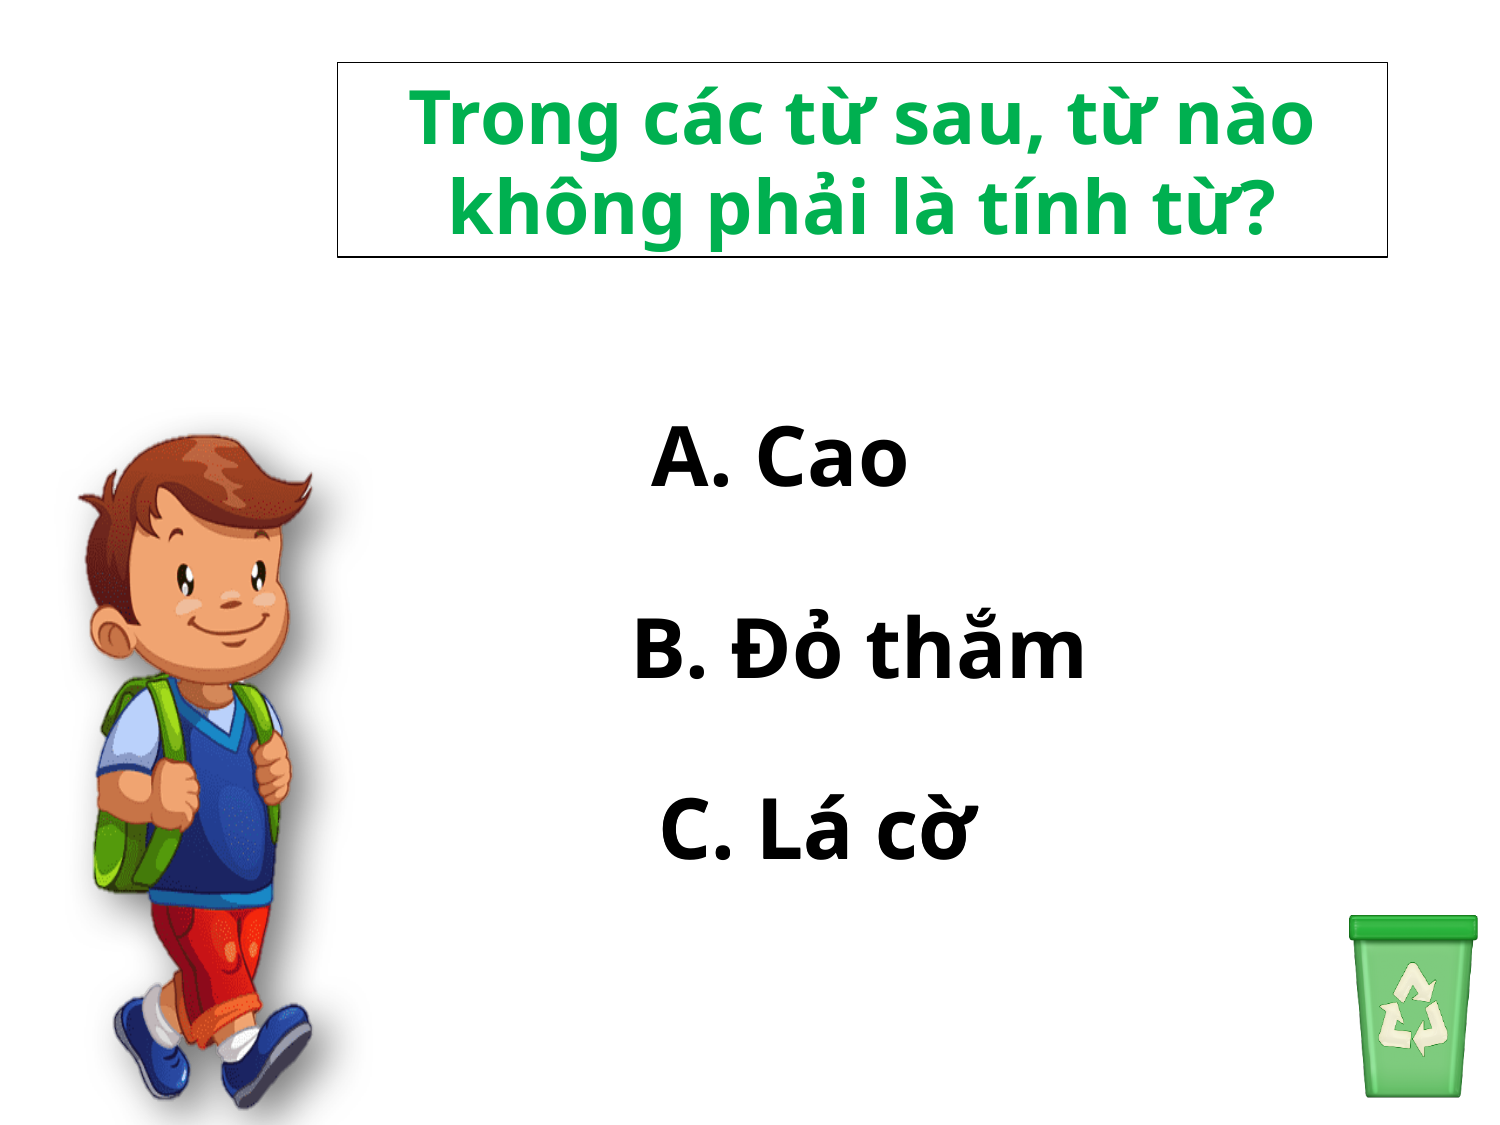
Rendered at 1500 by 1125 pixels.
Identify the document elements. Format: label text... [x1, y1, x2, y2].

picture [1348, 914, 1478, 1098]
text_box A. Cao [446, 395, 1116, 510]
text_box B. Đỏ thắm [615, 587, 1104, 703]
picture [0, 376, 434, 1125]
text_box C. Lá cờ [643, 769, 990, 884]
text_box Trong các từ sau, từ nào không phải là tính từ? [337, 62, 1388, 258]
